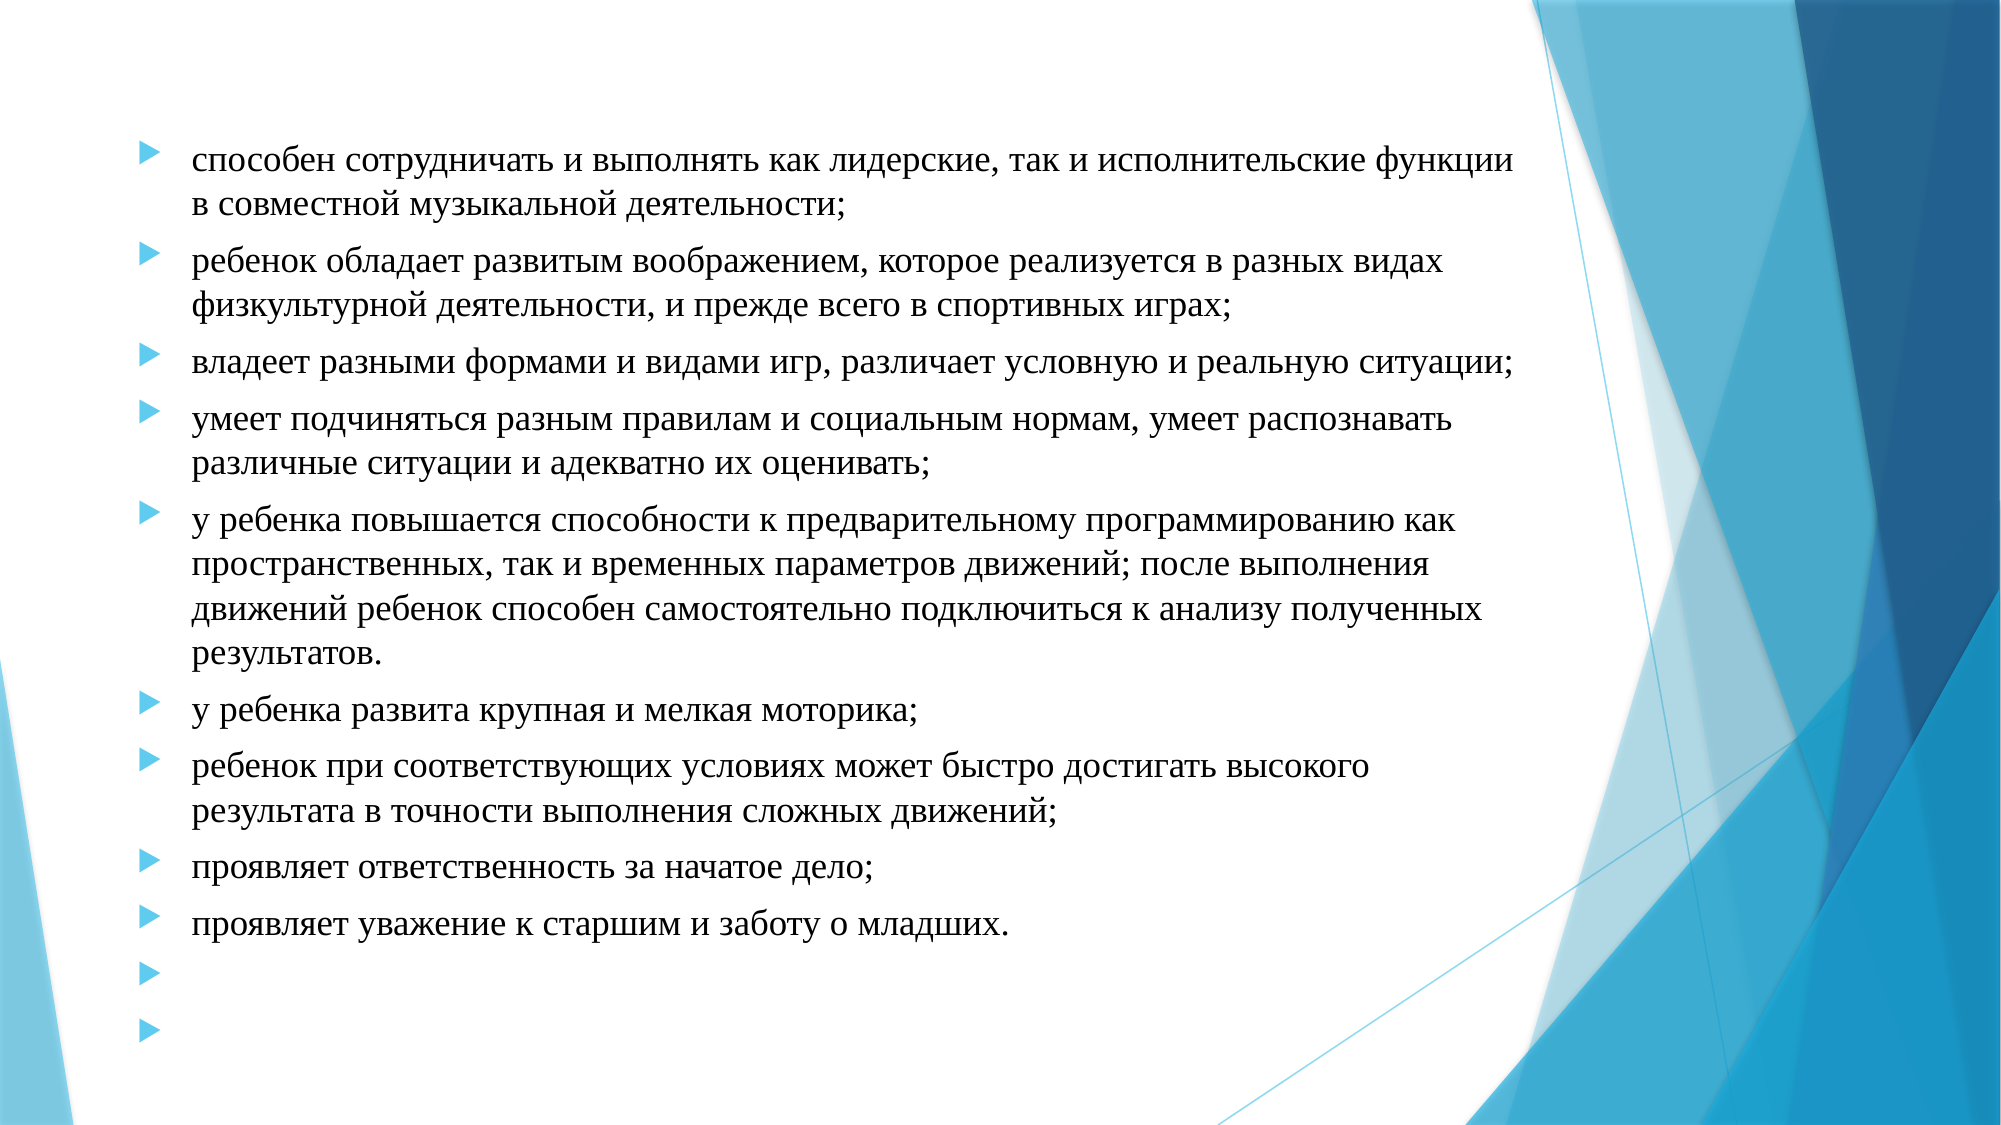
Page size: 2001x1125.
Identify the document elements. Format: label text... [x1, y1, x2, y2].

list способен сотрудничать и выполнять как лидерские, так и исполнительские функции в совместной музыкальной деятельности; ребенок обладает развитым воображением, которое реализуется в разных видах физкультурной деятельности, и прежде всего в спортивных играх; владеет разными формами и видами игр, различает условную и реальную ситуации; умеет подчиняться разным правилам и социальным нормам, умеет распознавать различные ситуации и адекватно их оценивать; у ребенка повышается способности к предварительному программированию как пространственных, так и временных параметров движений; после выполнения движений ребенок способен самостоятельно подключиться к анализу полученных результатов. у ребенка развита крупная и мелкая моторика; ребенок при соответствующих условиях может быстро достигать высокого результата в точности выполнения сложных движений; проявляет ответственность за начатое дело; проявляет уважение к старшим и заботу о младших. [121, 127, 1533, 1089]
